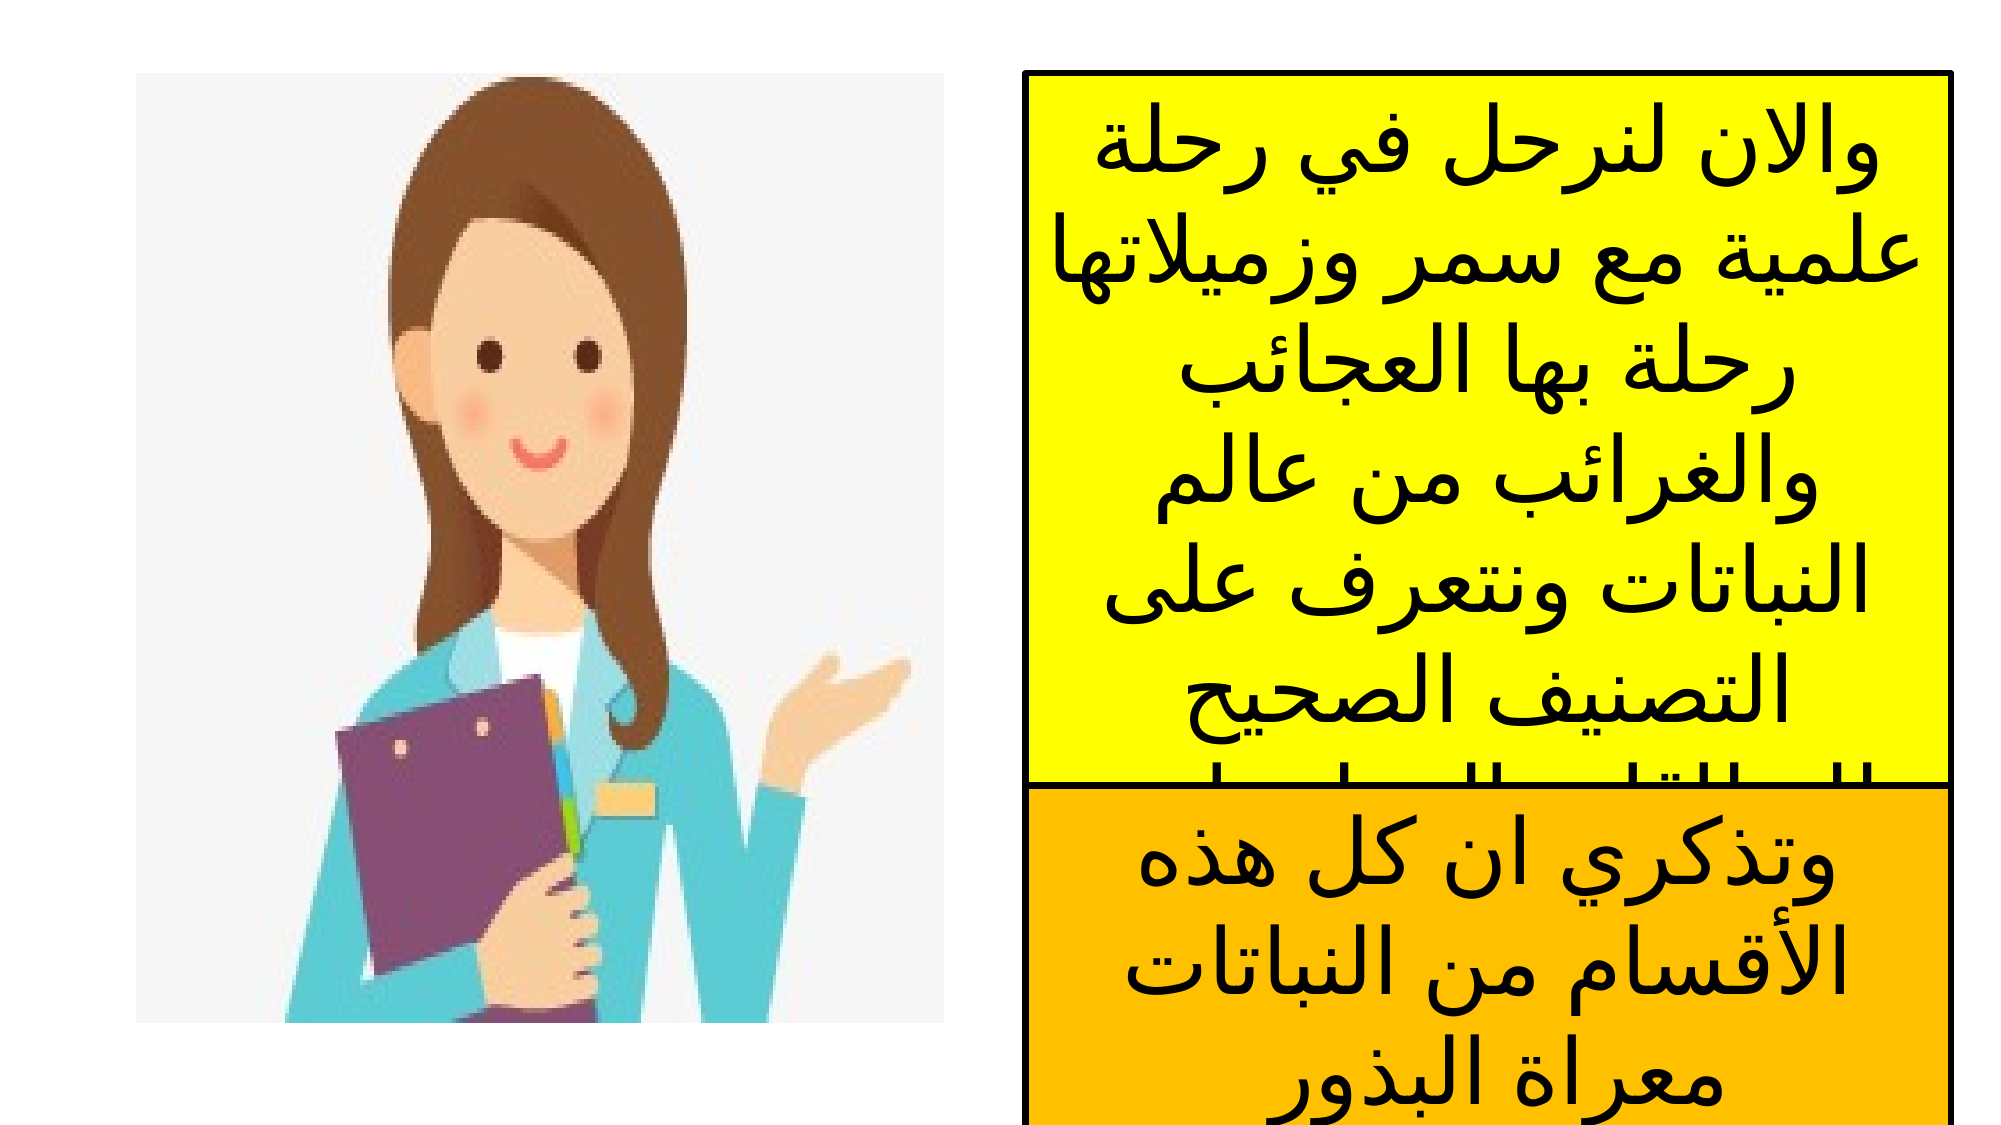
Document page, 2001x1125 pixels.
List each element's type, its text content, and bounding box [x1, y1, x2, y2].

text_box وتذكري ان كل هذه الأقسام من النباتات معراة البذور [1025, 785, 1952, 1125]
text_box والان لنرحل في رحلة علمية مع سمر وزميلاتها رحلة بها العجائب والغرائب من عالم النباتات ونتعرف على التصنيف الصحيح للبطاقات المعلومات [1025, 73, 1952, 785]
picture [136, 73, 944, 1023]
